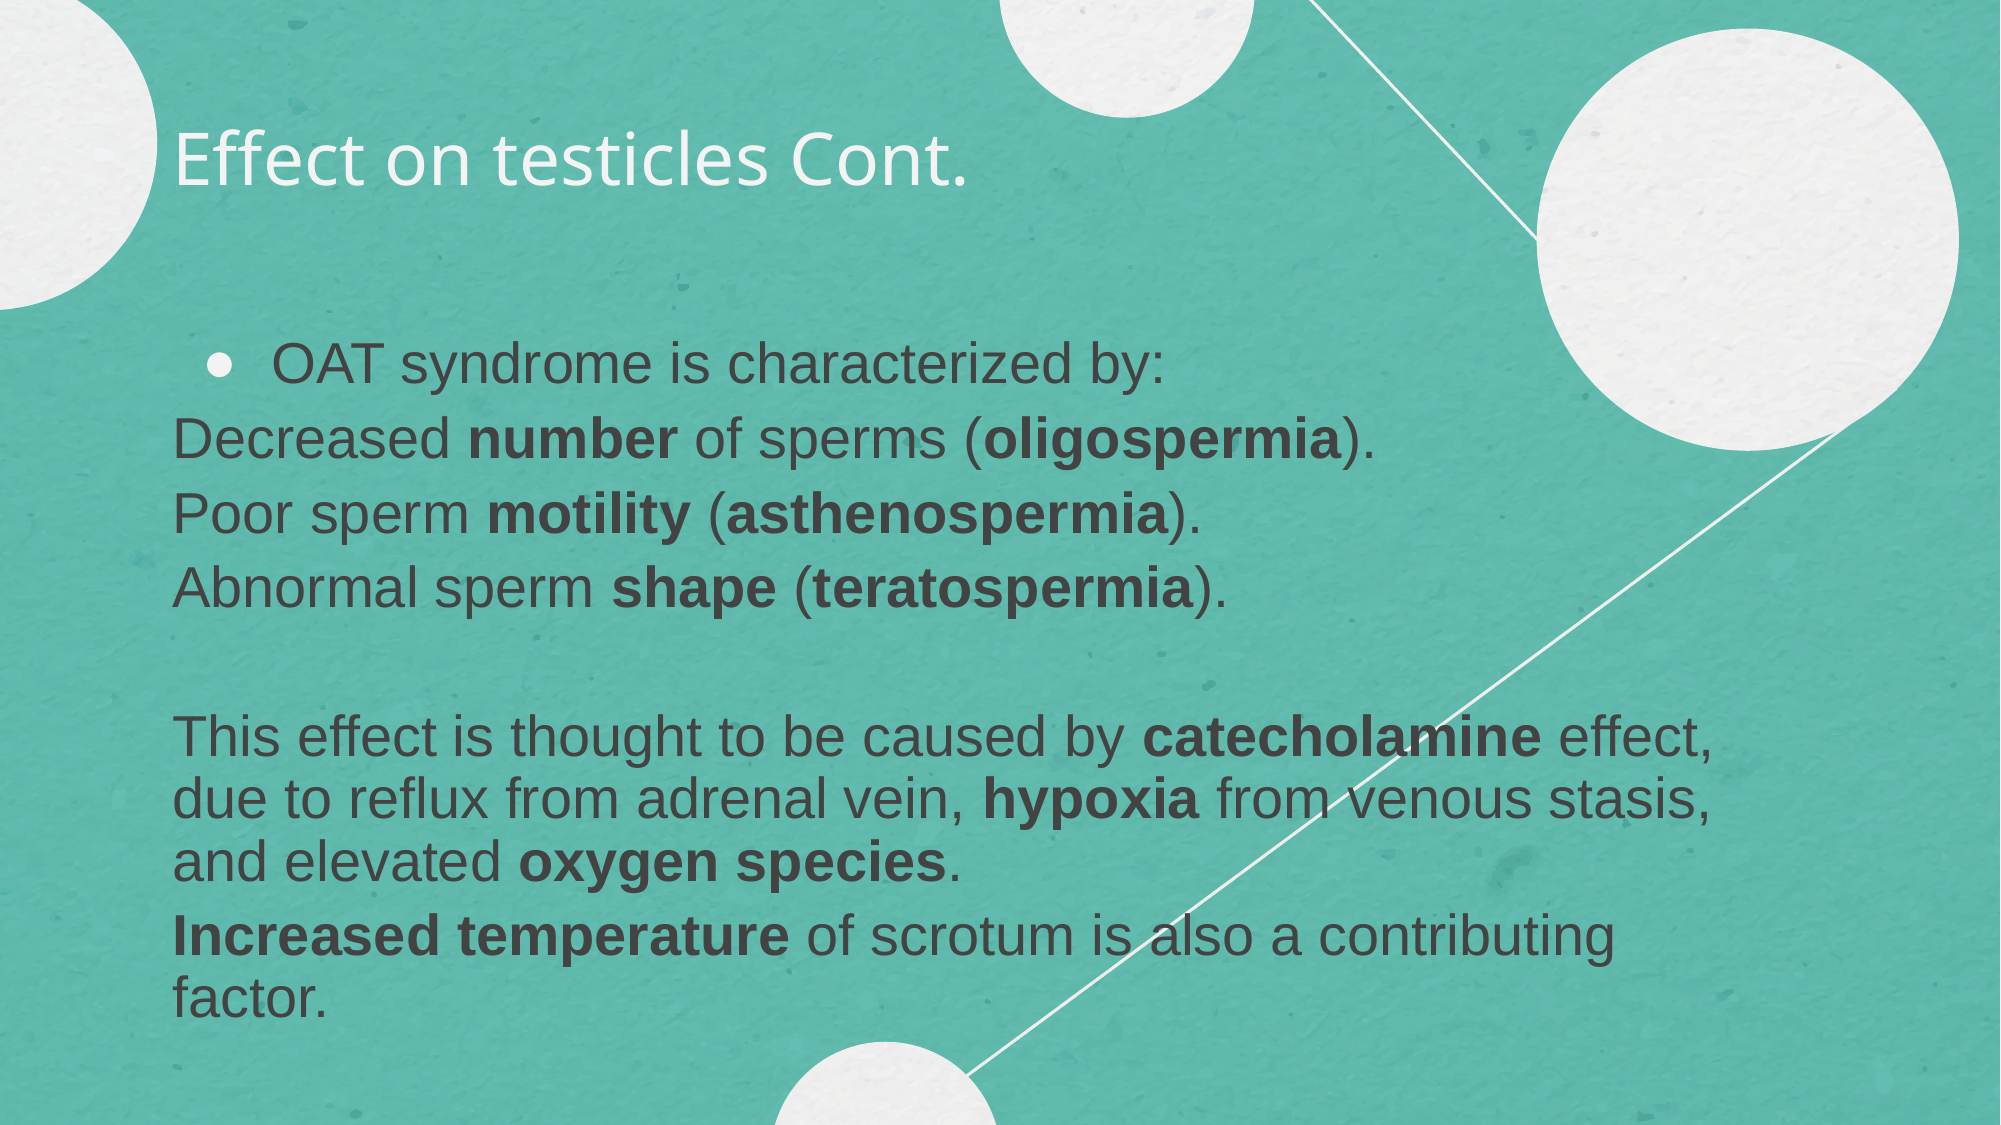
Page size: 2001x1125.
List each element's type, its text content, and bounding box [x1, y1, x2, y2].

list OAT syndrome is characterized by: Decreased number of sperms (oligospermia). Poor sperm motility (asthenospermia). Abnormal sperm shape (teratospermia). This effect is thought to be caused by catecholamine effect, due to reflux from adrenal vein, hypoxia from venous stasis, and elevated oxygen species. Increased temperature of scrotum is also a contributing factor. [157, 319, 1739, 1048]
title Effect on testicles Cont. [157, 97, 1843, 223]
